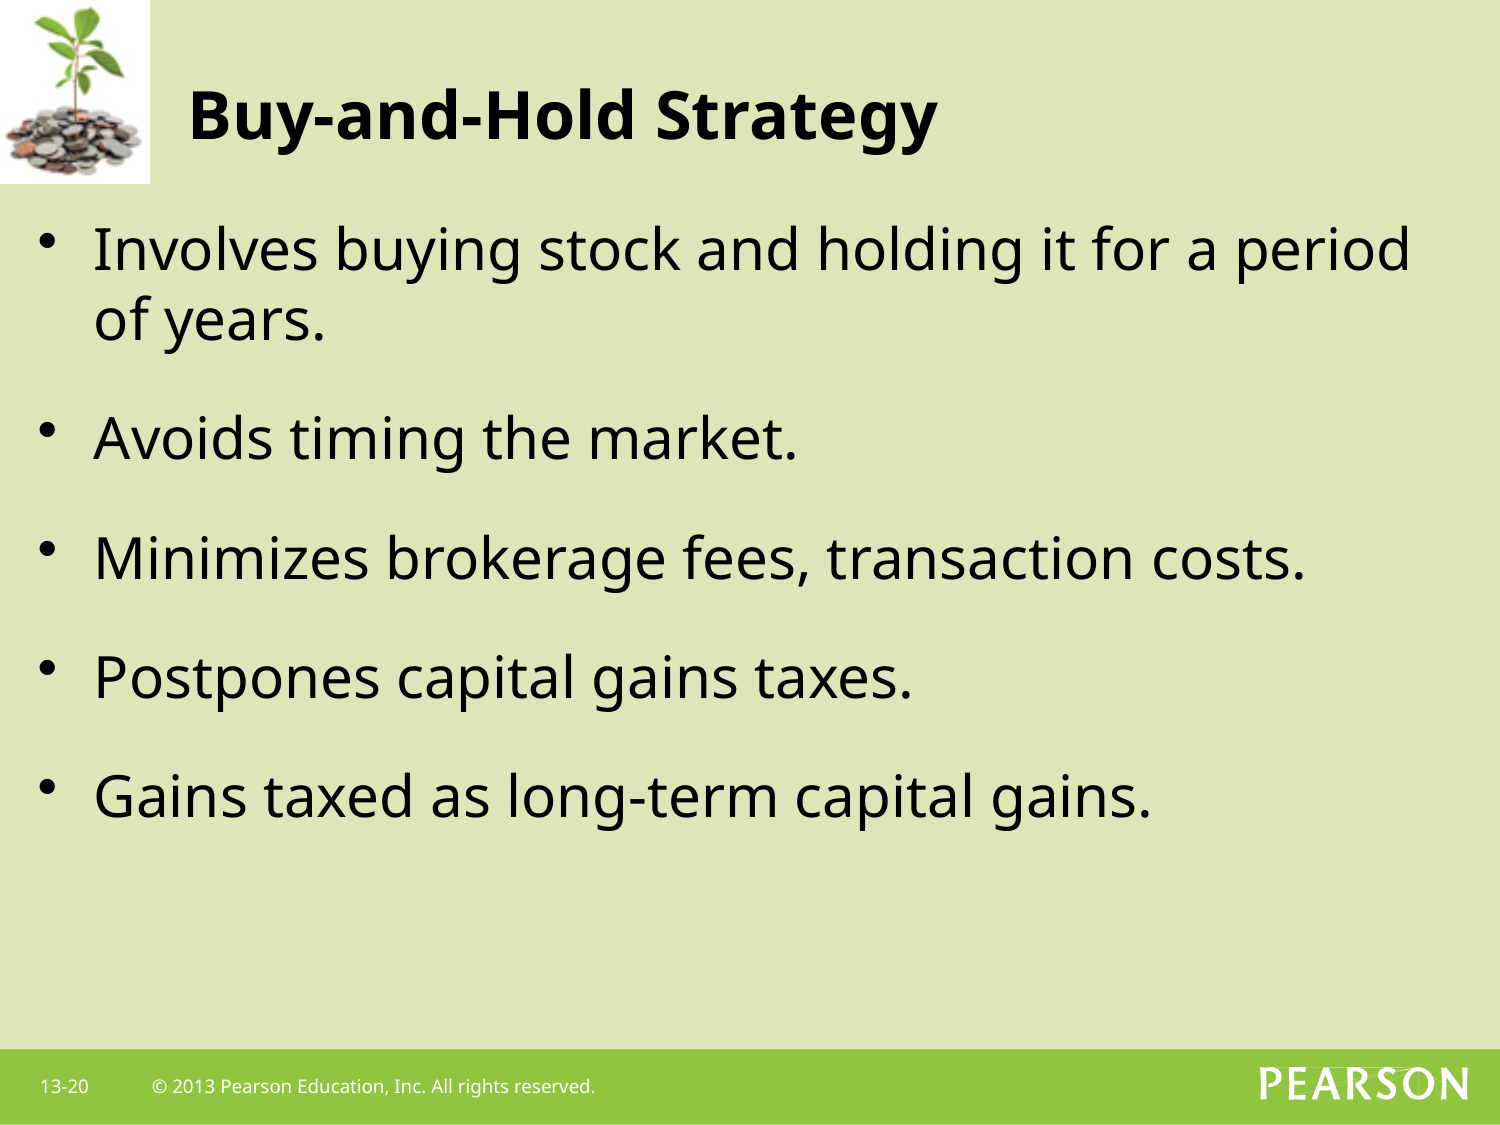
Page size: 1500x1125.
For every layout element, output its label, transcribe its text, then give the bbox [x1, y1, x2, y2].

picture [0, 0, 150, 184]
title Buy-and-Hold Strategy [187, 37, 1438, 188]
list Involves buying stock and holding it for a period of years. Avoids timing the market. Minimizes brokerage fees, transaction costs. Postpones capital gains taxes. Gains taxed as long-term capital gains. [37, 212, 1425, 1038]
